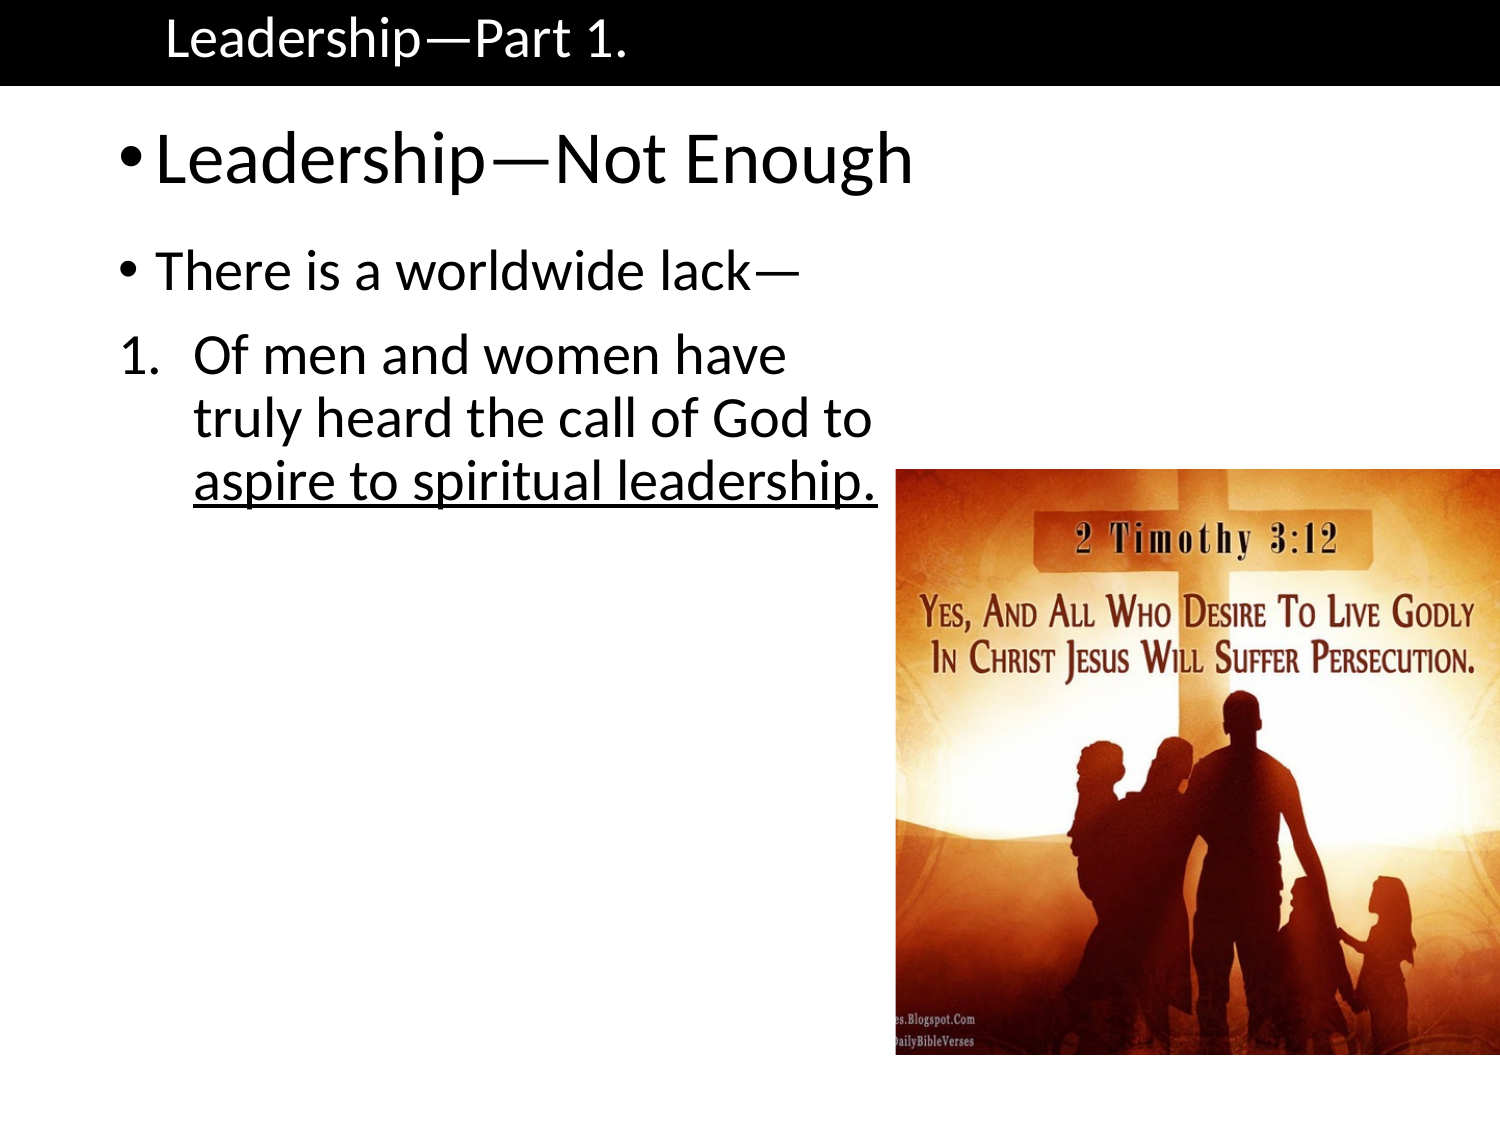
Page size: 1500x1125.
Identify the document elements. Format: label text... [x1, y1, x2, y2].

text_box Leadership—Part 1. [0, 0, 1500, 86]
list Leadership—Not Enough [103, 111, 1397, 278]
picture [895, 469, 1500, 1055]
text_box There is a worldwide lack— Of men and women have truly heard the call of God to aspire to spiritual leadership. [103, 232, 896, 1055]
